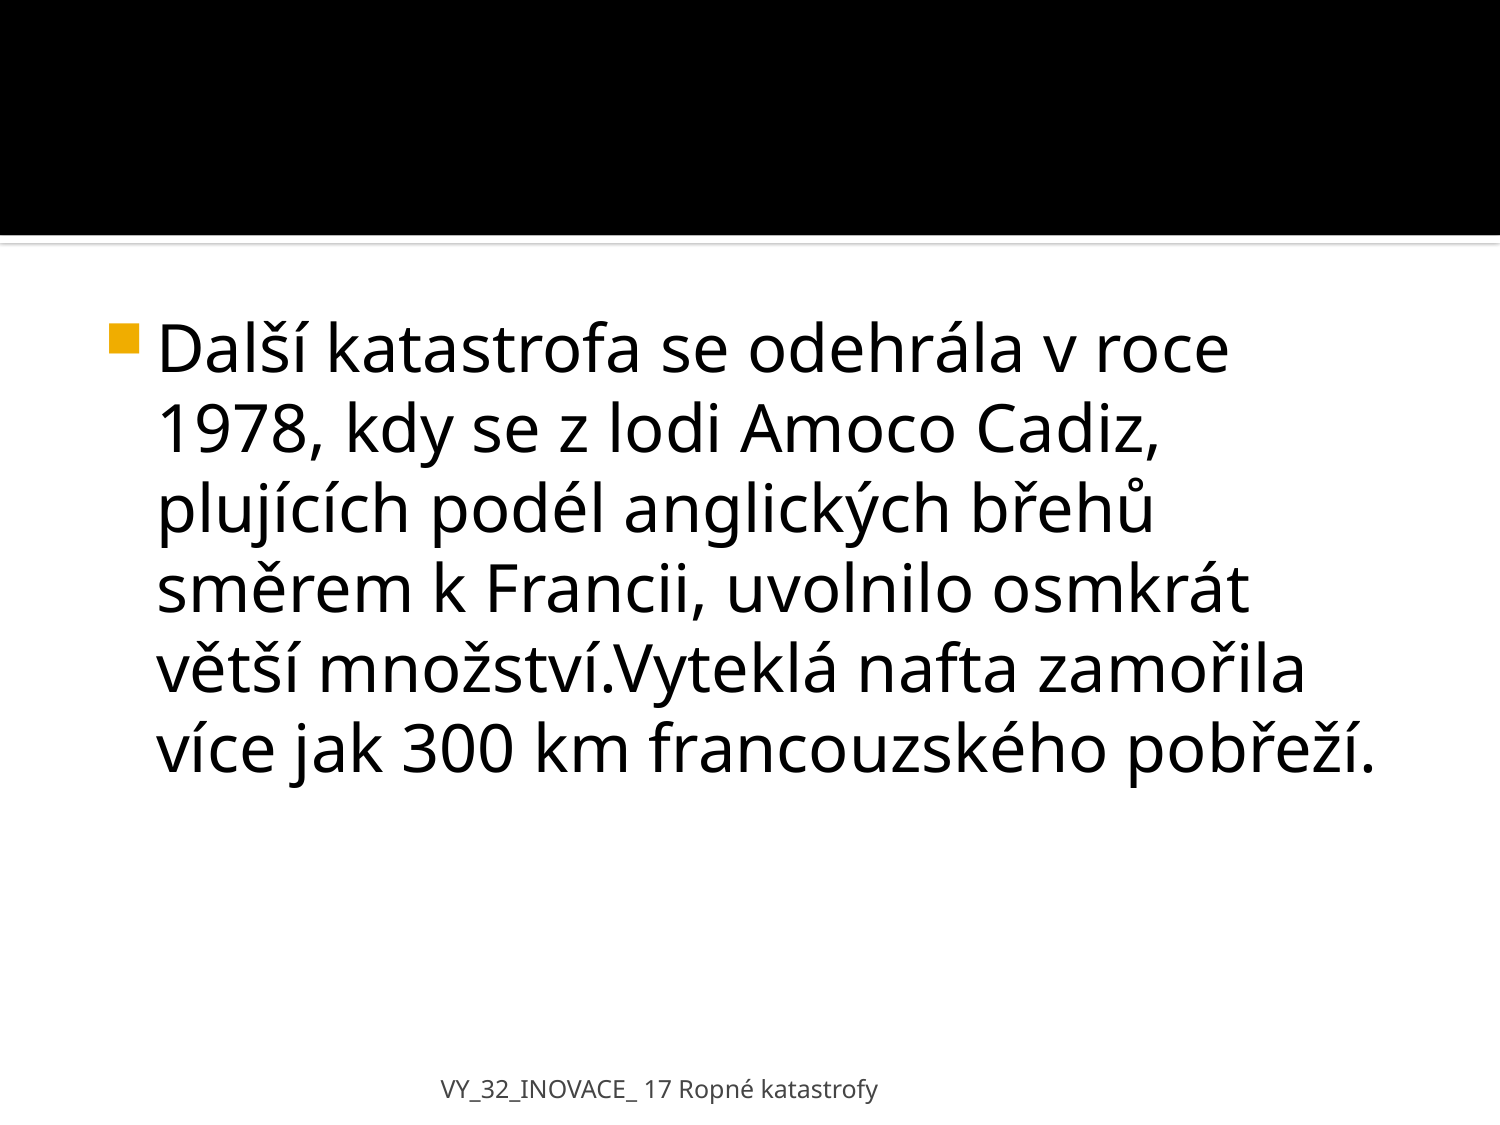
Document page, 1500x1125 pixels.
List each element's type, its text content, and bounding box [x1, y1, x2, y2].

list Další katastrofa se odehrála v roce 1978, kdy se z lodi Amoco Cadiz, plujících podél anglických břehů směrem k Francii, uvolnilo osmkrát větší množství.Vyteklá nafta zamořila více jak 300 km francouzského pobřeží. [75, 291, 1425, 1050]
footer VY_32_INOVACE_ 17 Ropné katastrofy [433, 1062, 1337, 1108]
